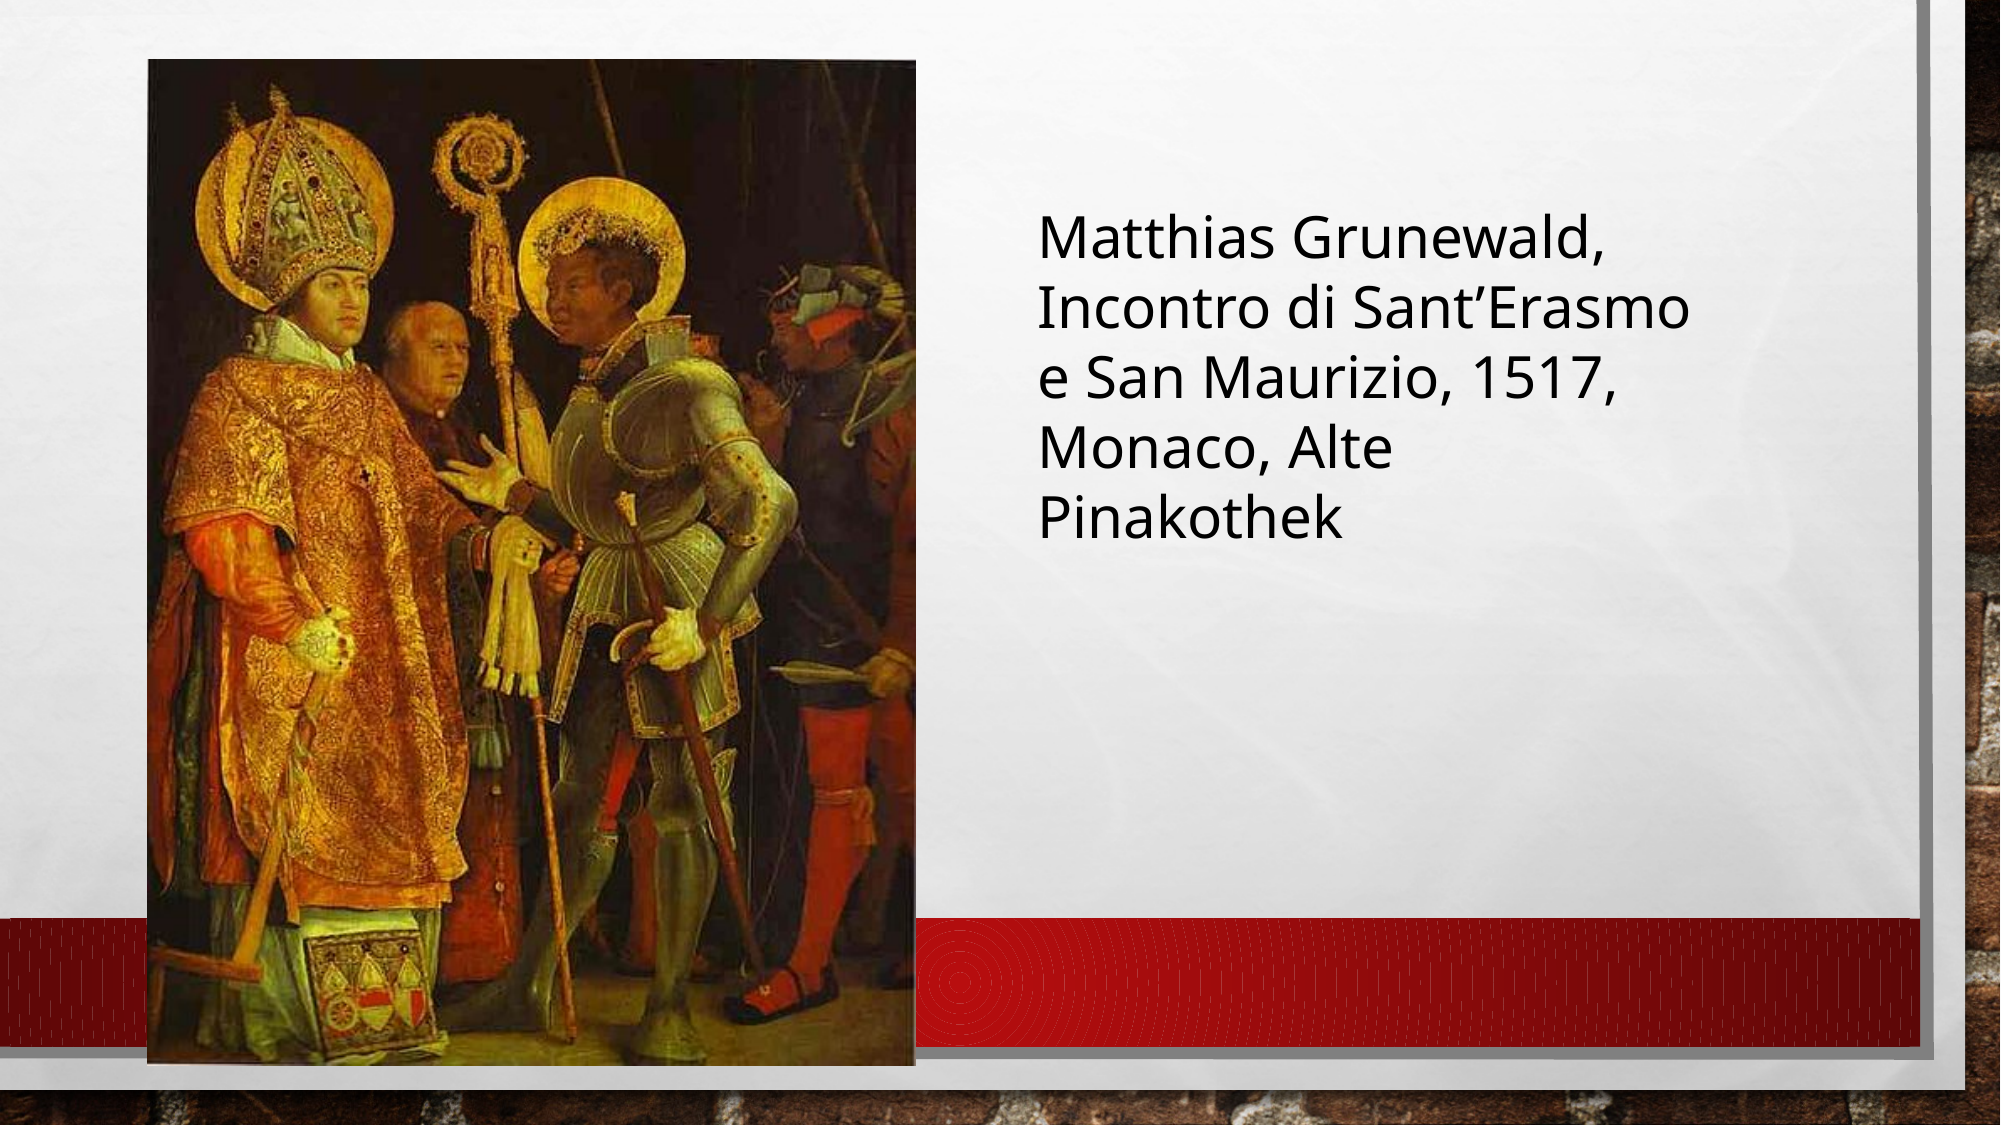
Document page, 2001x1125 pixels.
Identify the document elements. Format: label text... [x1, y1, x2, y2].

picture [0, 0, 2000, 1125]
text_box Matthias Grunewald, Incontro di Sant’Erasmo e San Maurizio, 1517, Monaco, Alte Pinakothek [1022, 193, 1712, 558]
picture [147, 59, 917, 1066]
